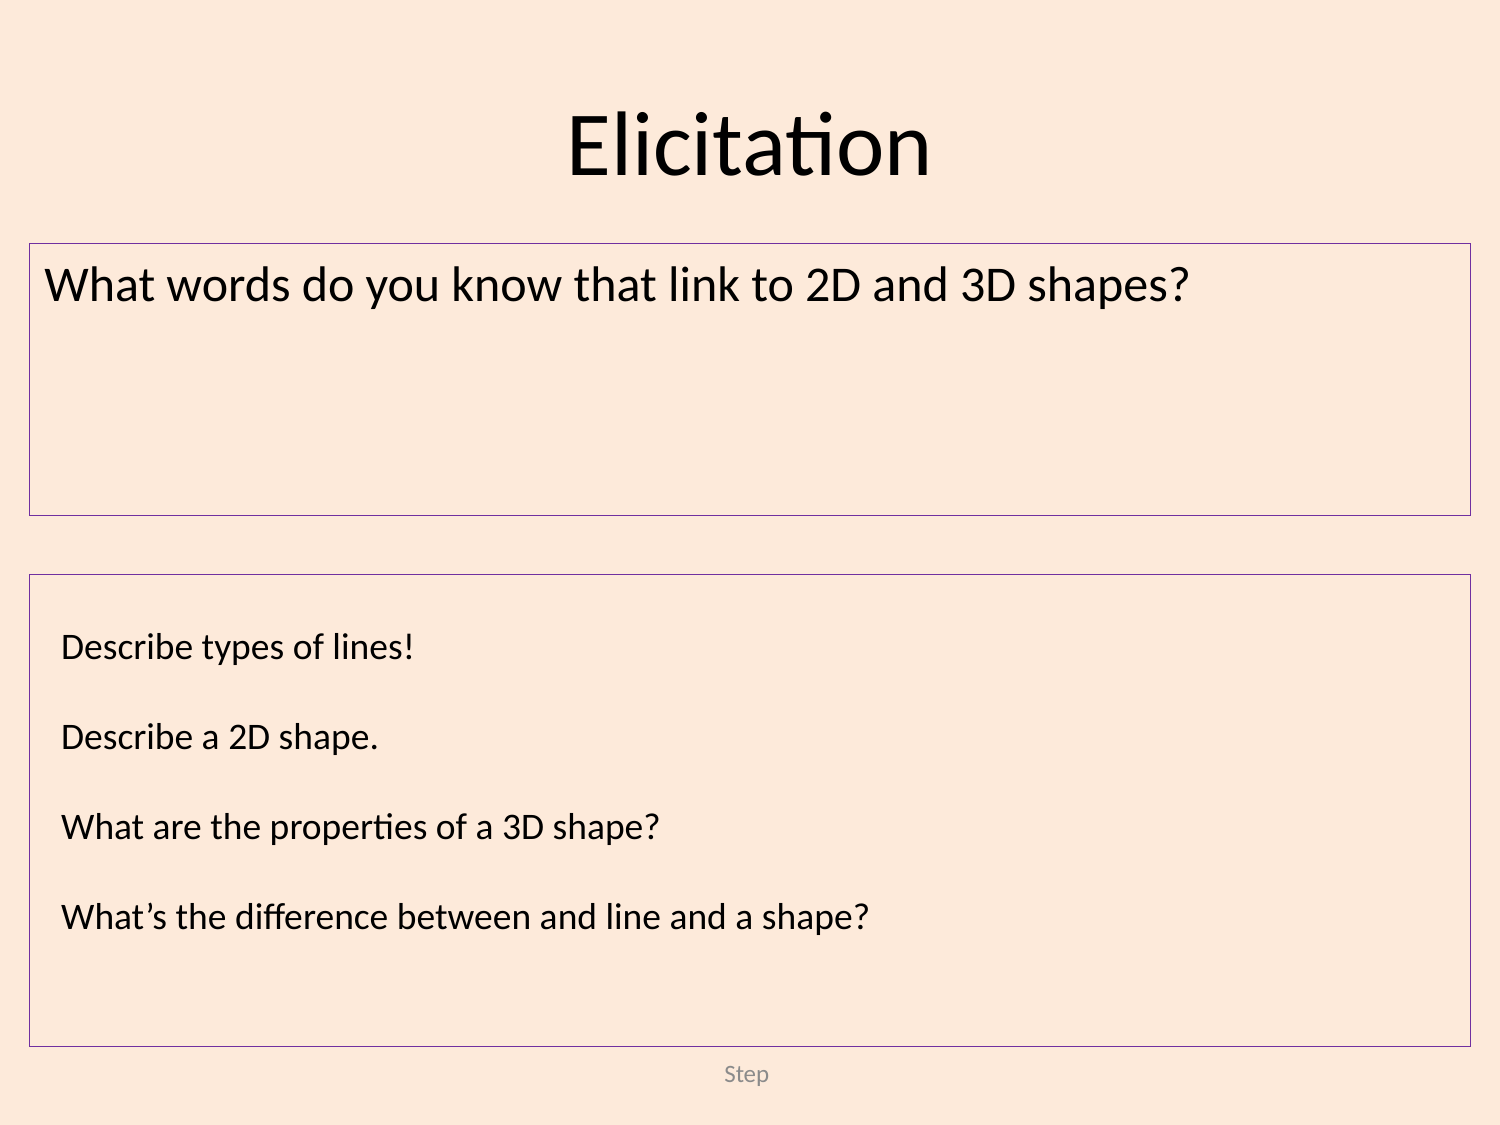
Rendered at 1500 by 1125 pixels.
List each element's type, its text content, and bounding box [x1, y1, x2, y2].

list What words do you know that link to 2D and 3D shapes? [29, 243, 1471, 516]
footer Step [512, 1042, 988, 1103]
text_box Describe types of lines! Describe a 2D shape. What are the properties of a 3D shape? What’s the difference between and line and a shape? [46, 614, 887, 990]
text_box [29, 574, 1471, 1047]
title Elicitation [75, 45, 1425, 233]
